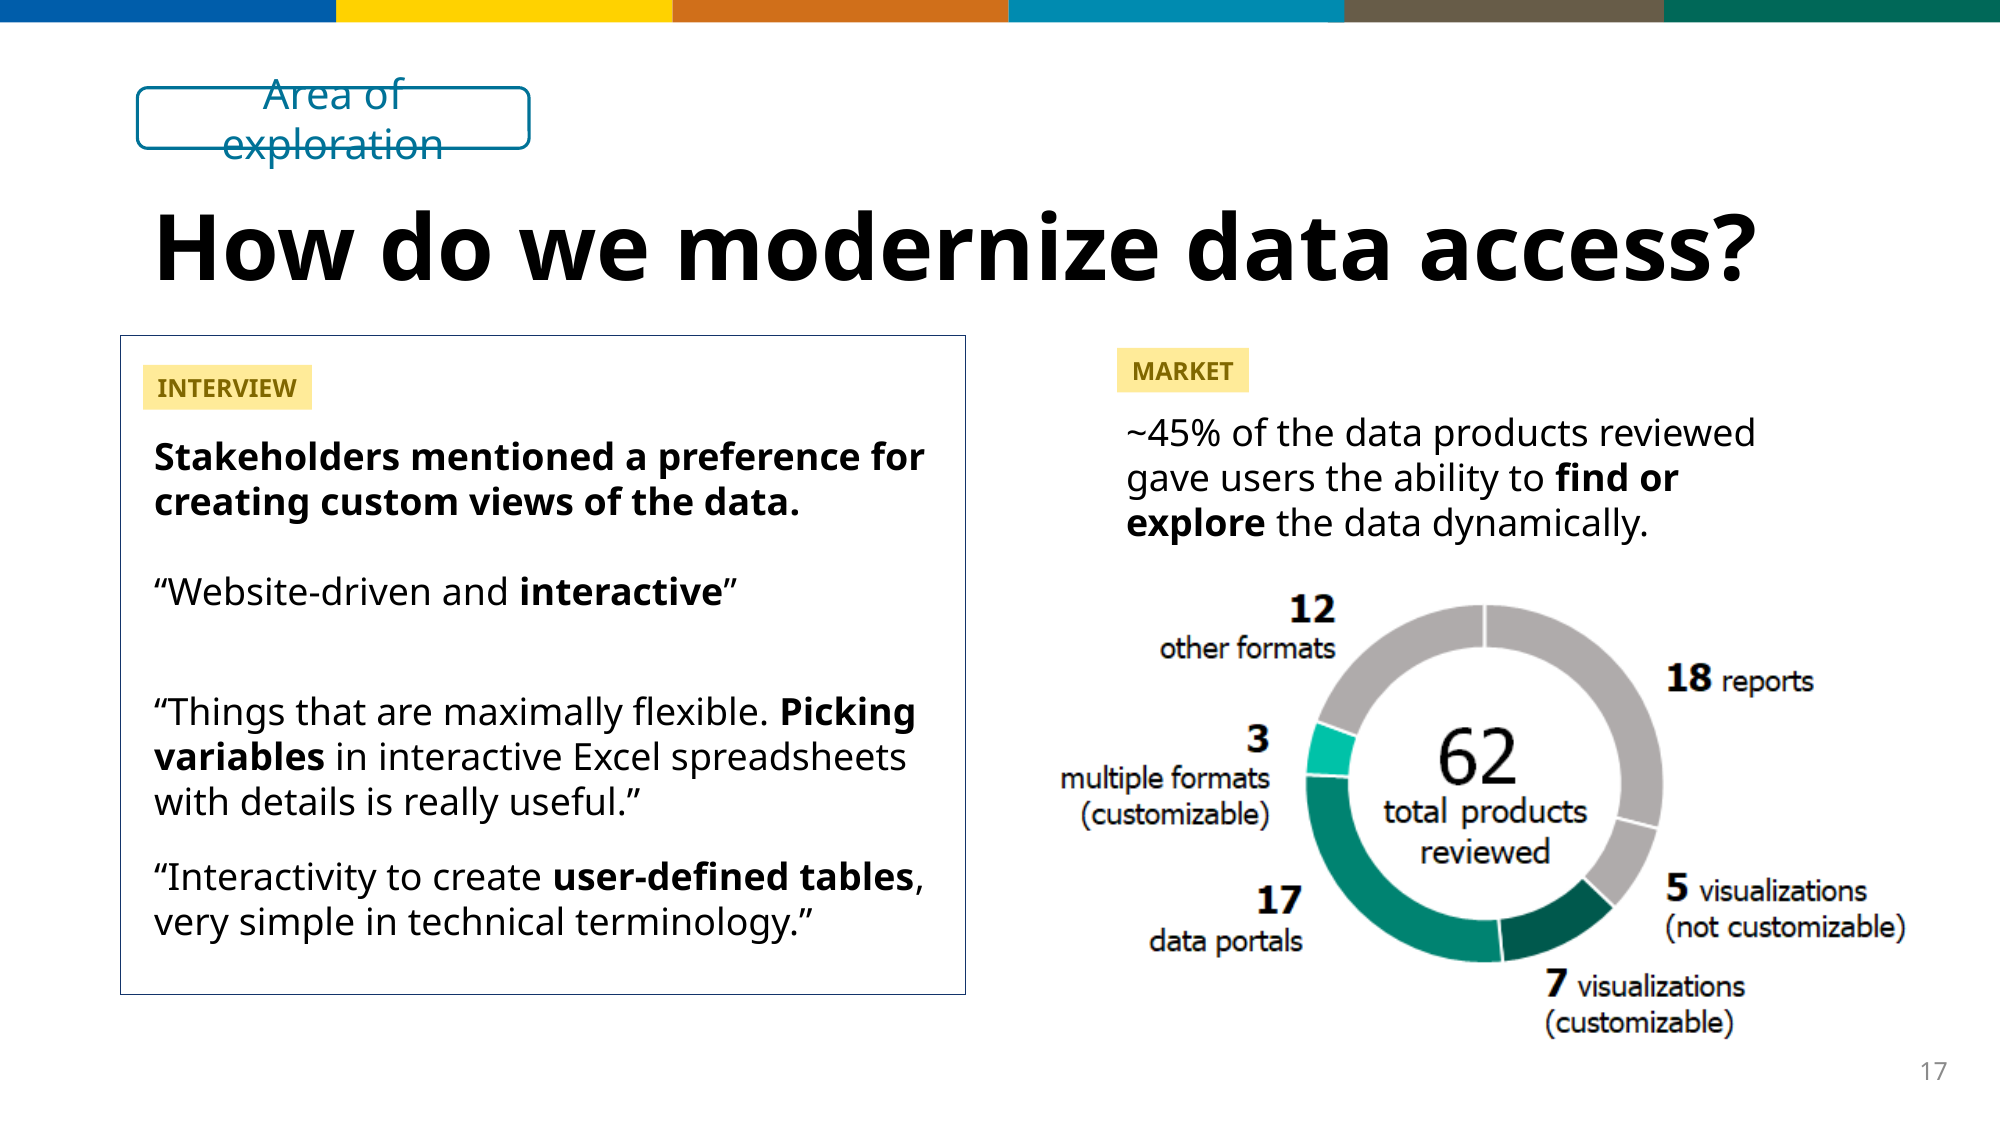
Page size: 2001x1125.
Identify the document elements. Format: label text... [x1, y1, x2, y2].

title How do we modernize data access? [137, 141, 1863, 360]
text_box Stakeholders mentioned a preference for creating custom views of the data. “Website-driven and interactive” “Things that are maximally flexible. Picking variables in interactive Excel spreadsheets with details is really useful.” “Interactivity to create user-defined tables, very simple in technical terminology.” [120, 335, 966, 995]
slide_number 17 [1512, 1042, 1963, 1103]
text_box ~45% of the data products reviewed gave users the ability to find or explore the data dynamically. [1111, 401, 1795, 552]
text_box INTERVIEW [143, 364, 312, 410]
text_box MARKET [1117, 347, 1249, 393]
text_box Area of exploration [136, 86, 531, 142]
picture [1034, 571, 1925, 1058]
